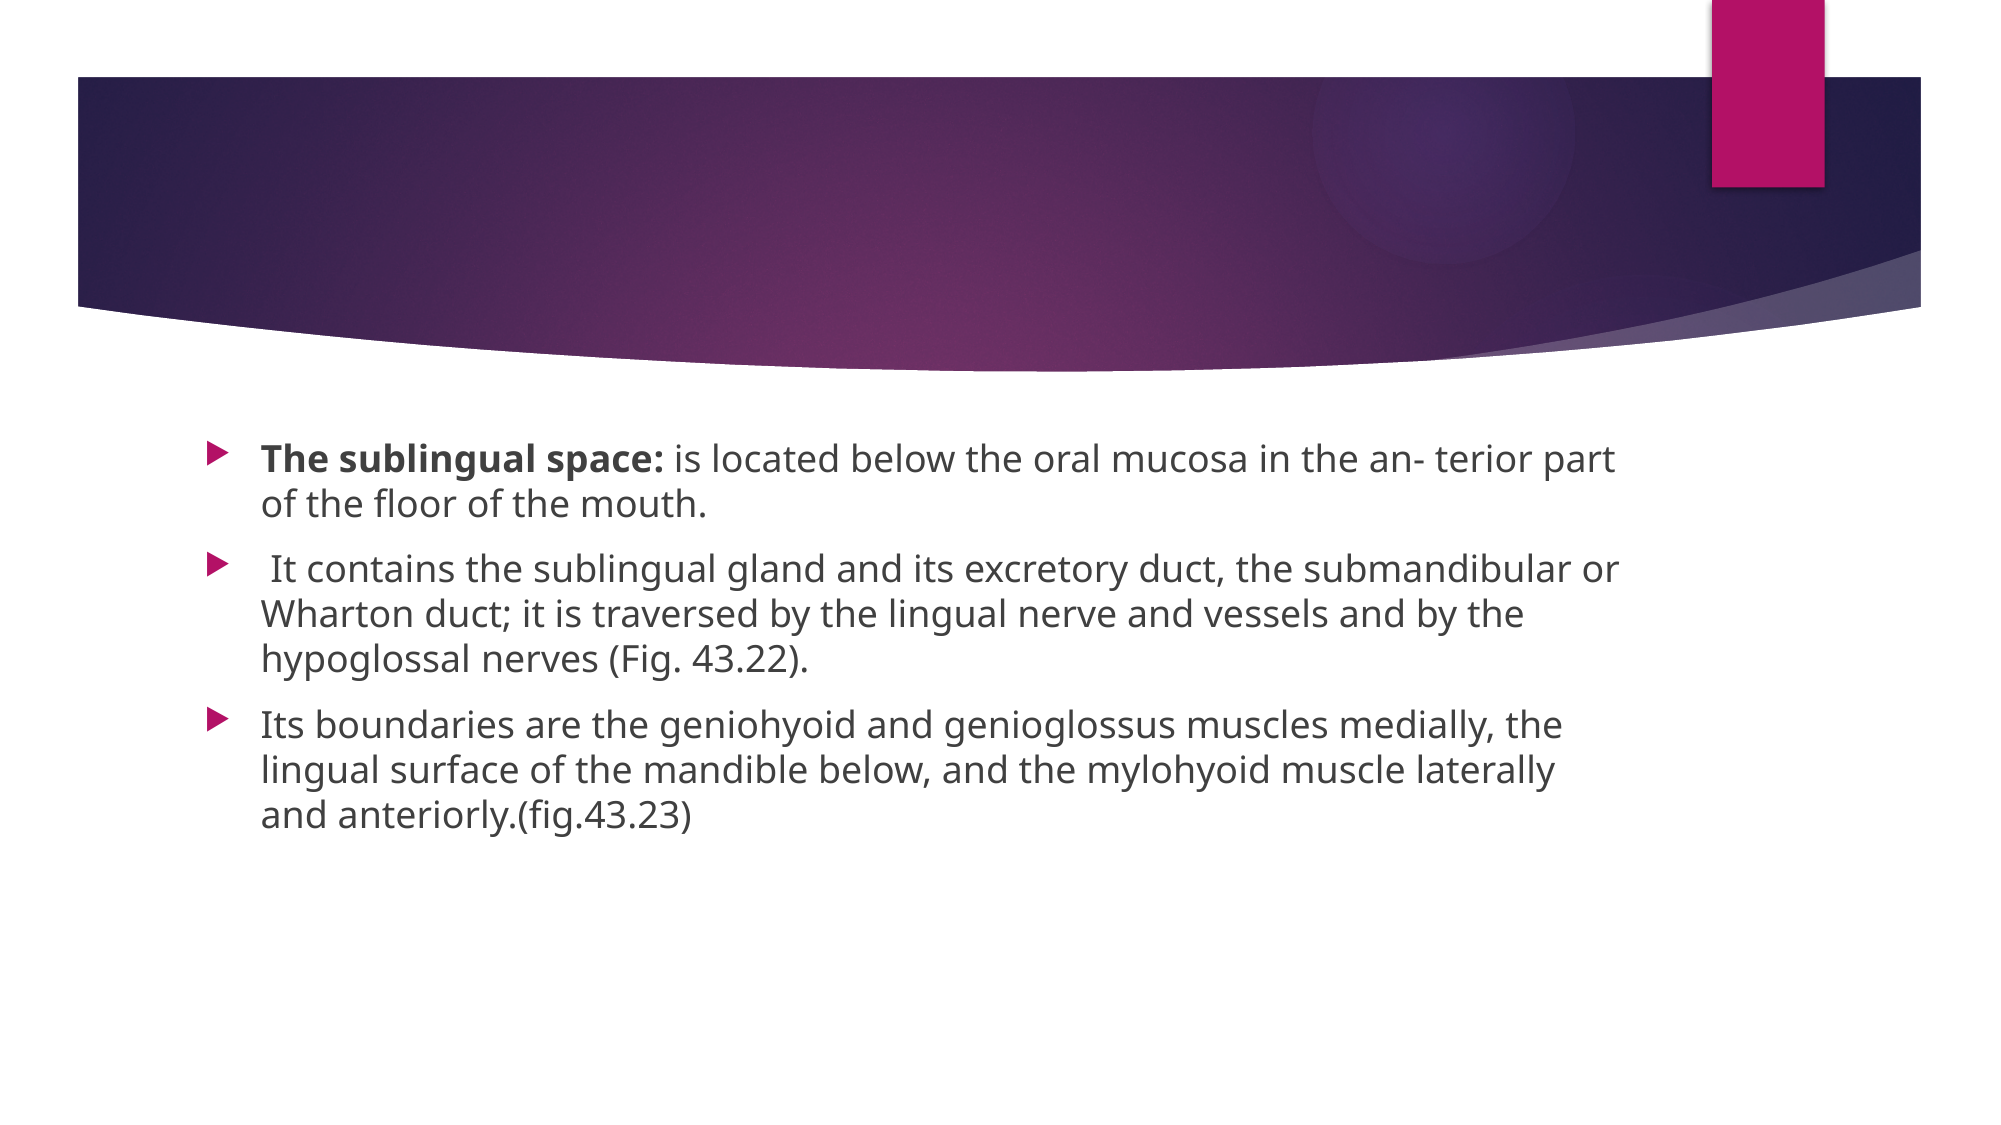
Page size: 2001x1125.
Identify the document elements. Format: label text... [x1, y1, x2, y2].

list The sublingual space: is located below the oral mucosa in the an- terior part of the floor of the mouth. It contains the sublingual gland and its excretory duct, the submandibular or Wharton duct; it is traversed by the lingual nerve and vessels and by the hypoglossal nerves (Fig. 43.22). Its boundaries are the geniohyoid and genioglossus muscles medially, the lingual surface of the mandible below, and the mylohyoid muscle laterally and anteriorly.(fig.43.23) [189, 427, 1638, 988]
